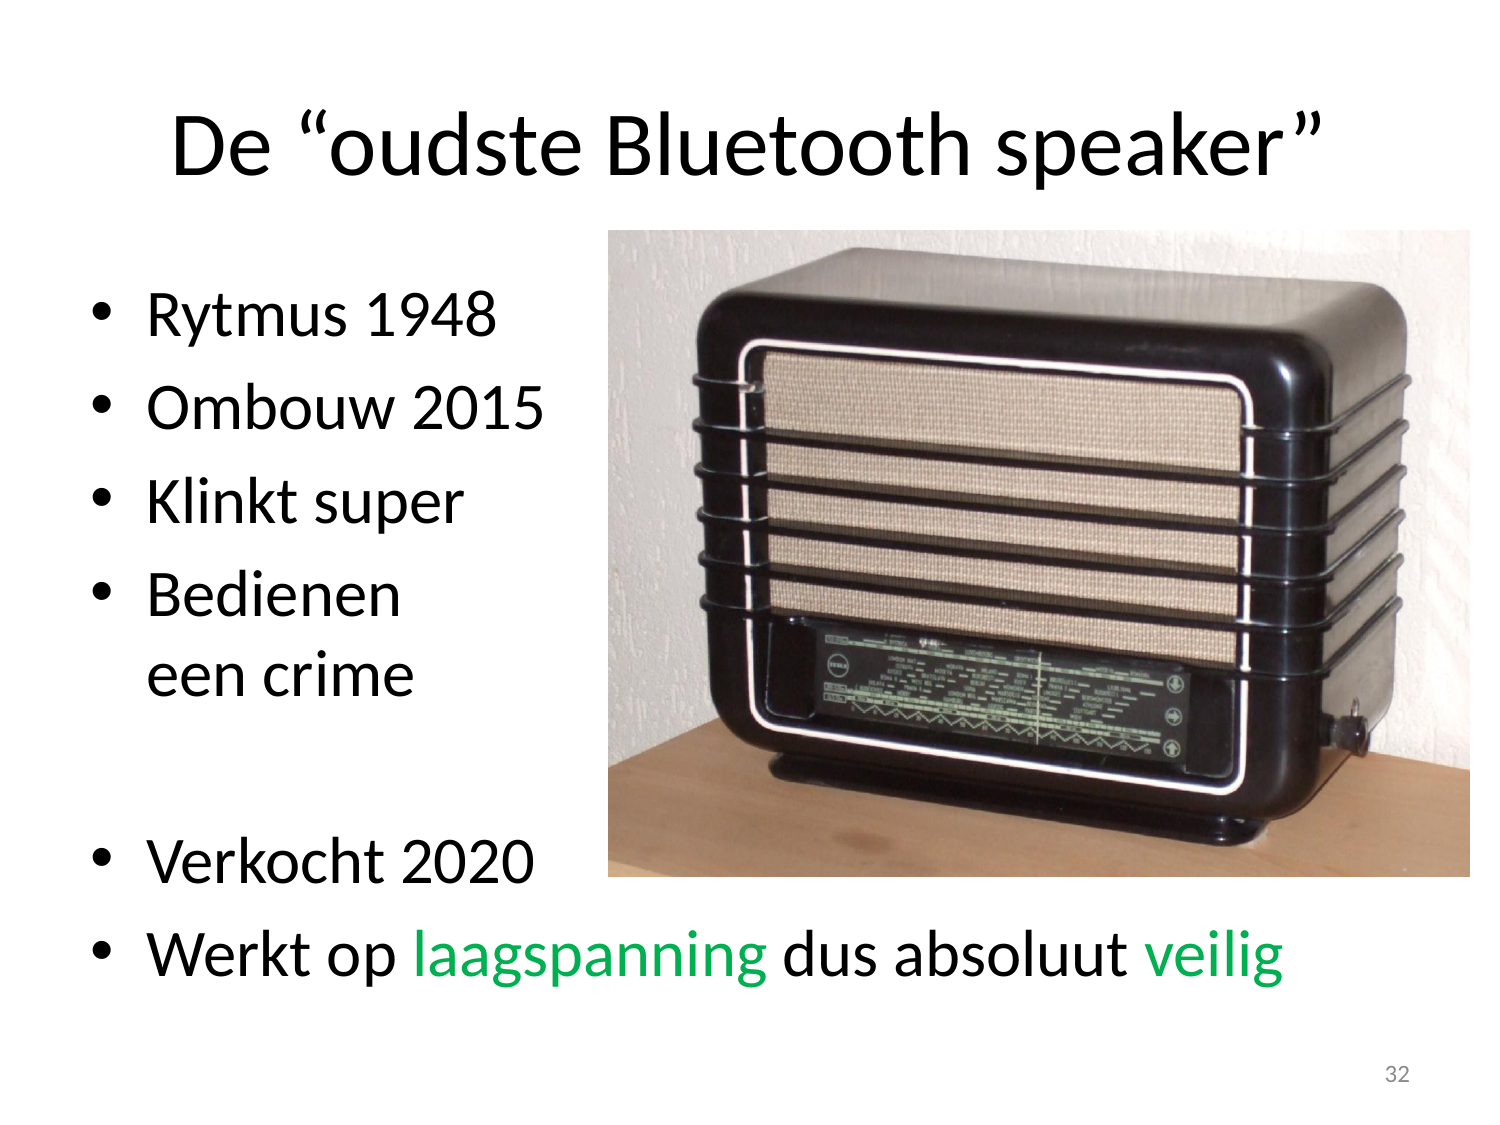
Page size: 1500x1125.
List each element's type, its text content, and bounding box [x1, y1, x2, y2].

slide_number 32 [1074, 1042, 1425, 1103]
list Rytmus 1948 Ombouw 2015 Klinkt super Bedienen een crime Verkocht 2020 Werkt op laagspanning dus absoluut veilig [75, 262, 1470, 1043]
title De “oudste Bluetooth speaker” [75, 45, 1425, 233]
picture [607, 230, 1470, 877]
